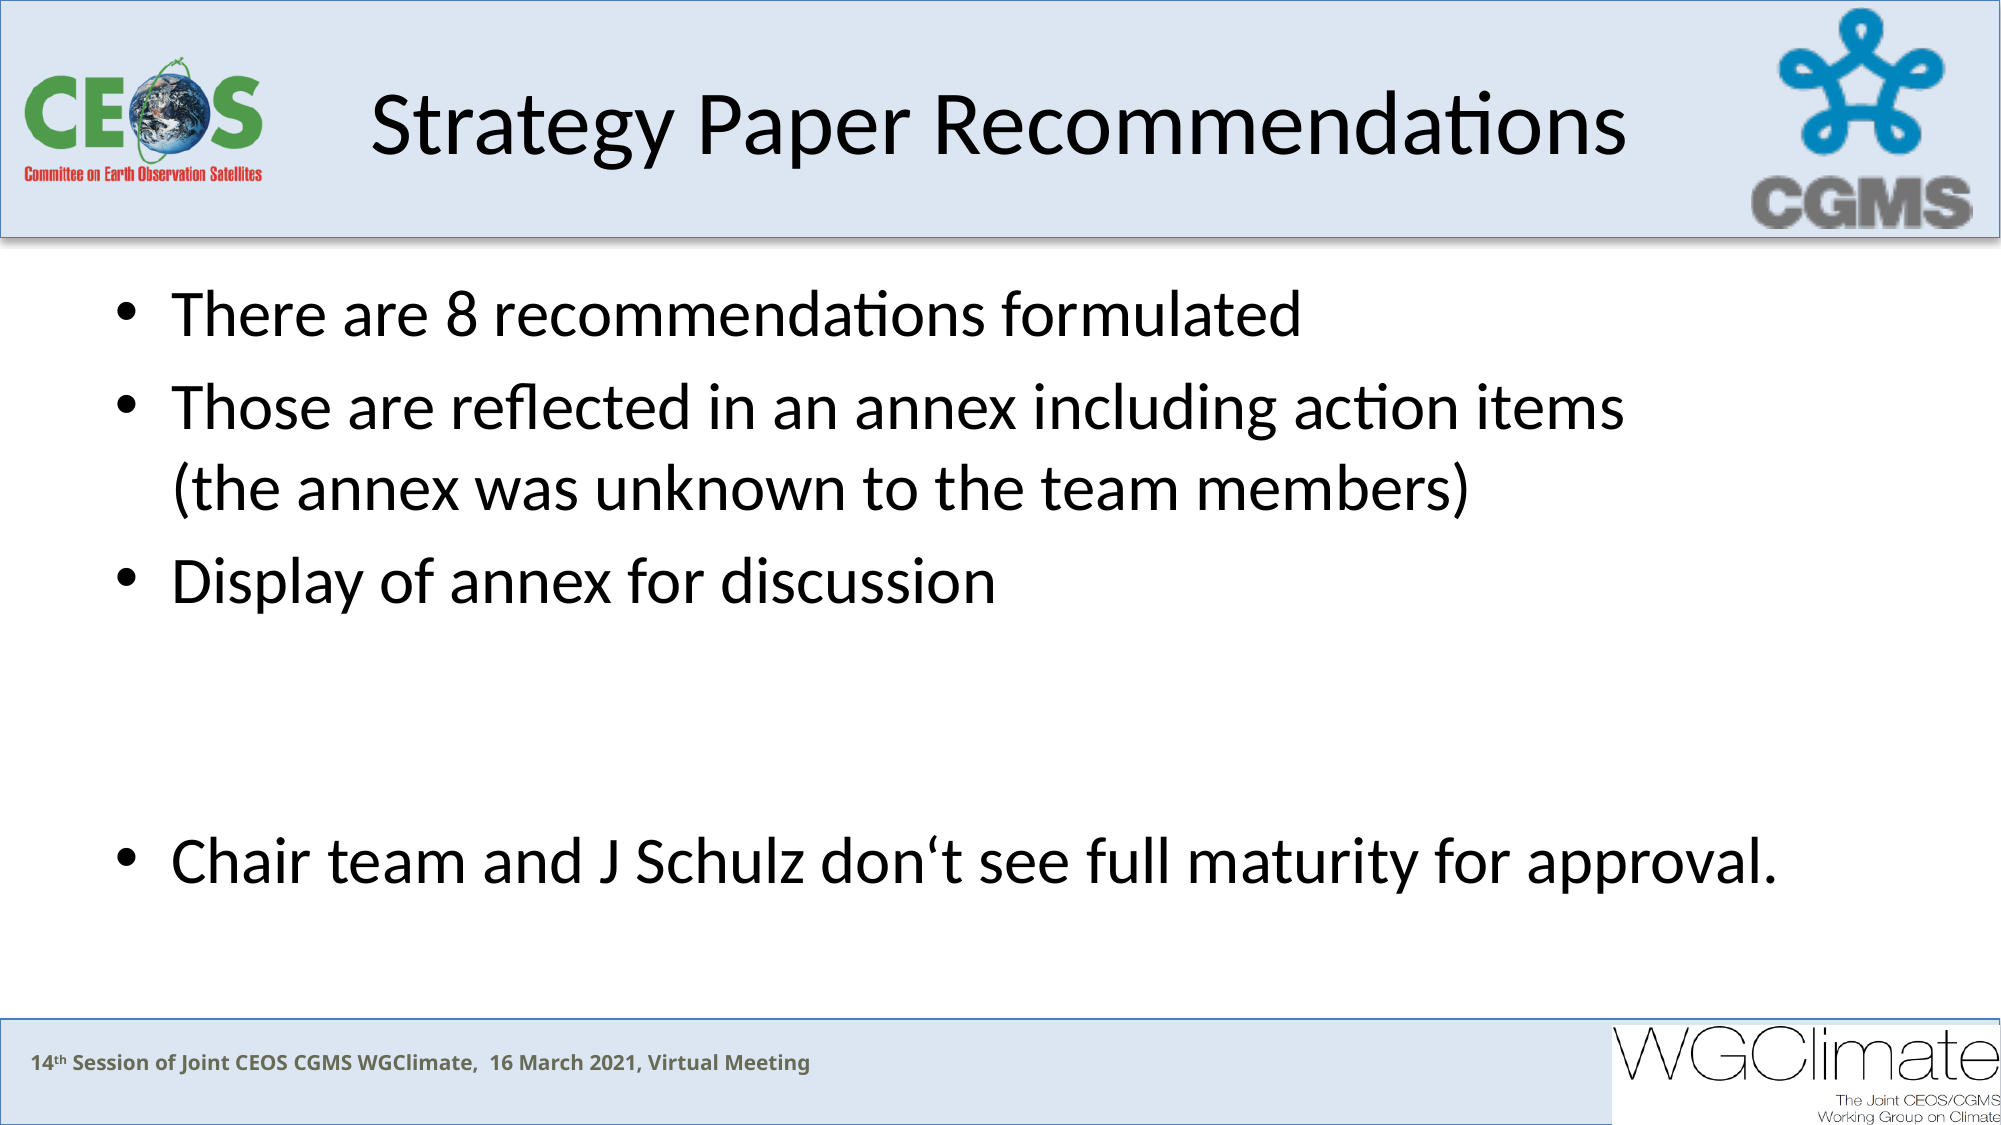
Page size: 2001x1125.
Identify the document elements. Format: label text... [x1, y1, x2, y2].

picture [1612, 1025, 2001, 1125]
list There are 8 recommendations formulated Those are reflected in an annex including action items (the annex was unknown to the team members) Display of annex for discussion Chair team and J Schulz don‘t see full maturity for approval. [99, 262, 1900, 1005]
picture [1, 33, 285, 204]
picture [1751, 7, 1973, 229]
title Strategy Paper Recommendations [316, 24, 1684, 212]
